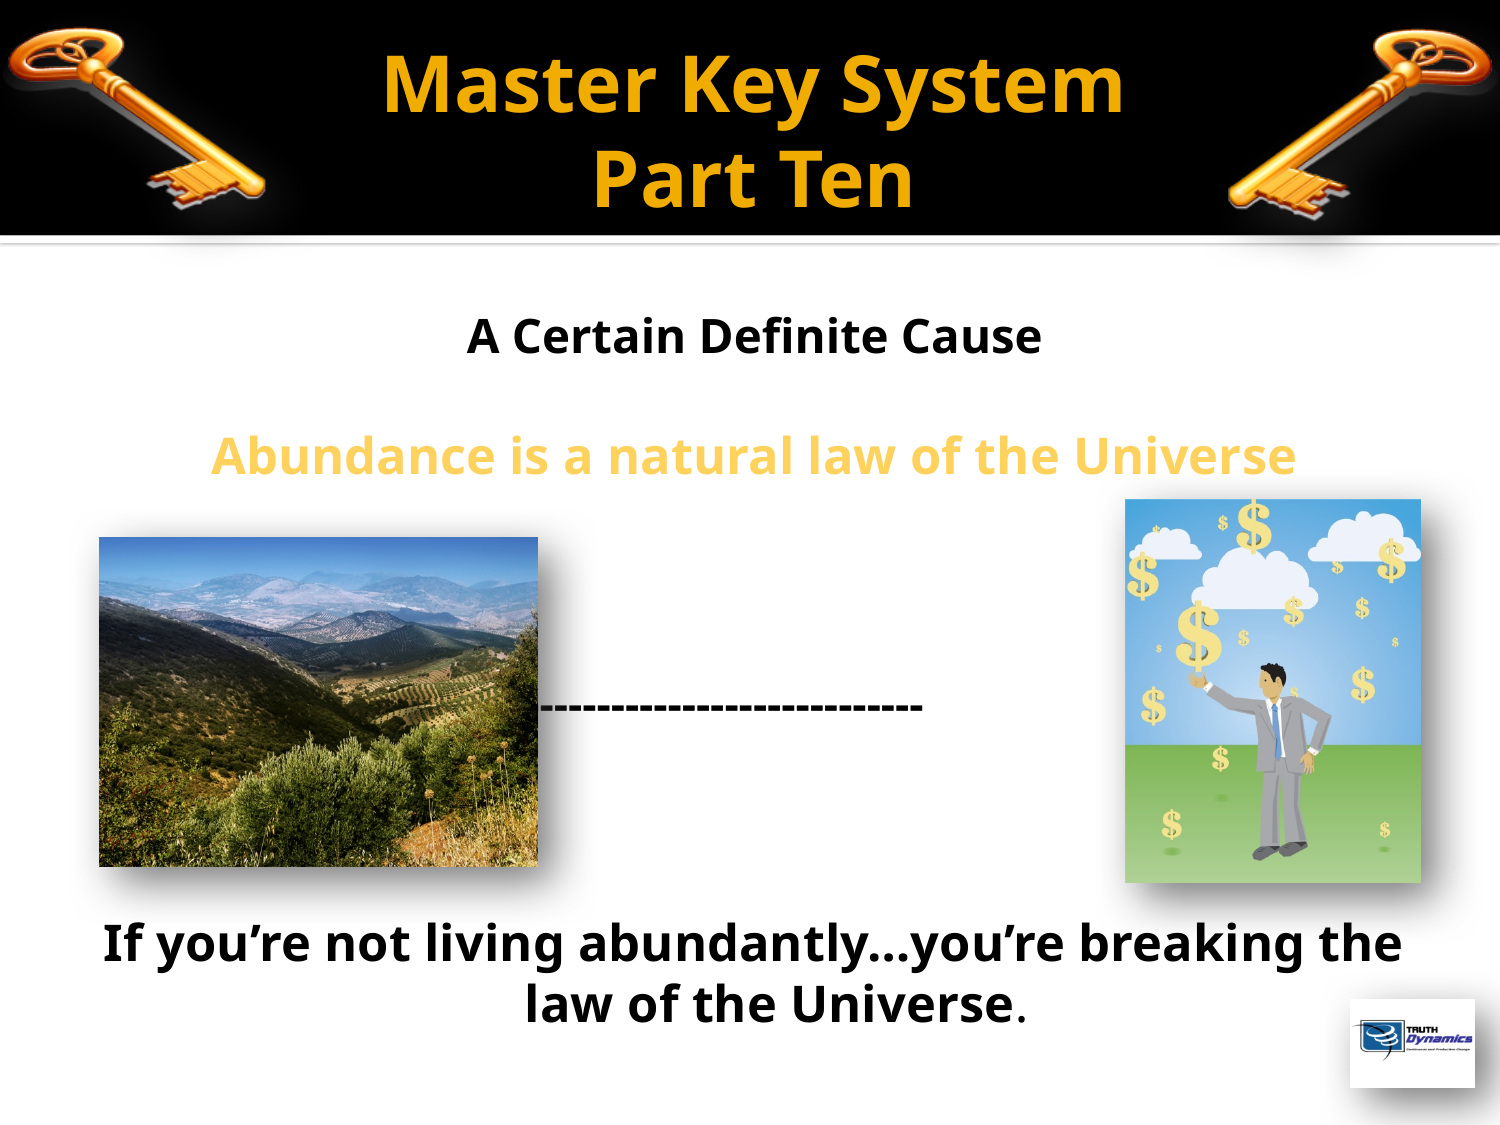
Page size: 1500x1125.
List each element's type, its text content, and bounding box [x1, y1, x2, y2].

list A Certain Definite Cause Abundance is a natural law of the Universe ---------------------------------------- If you’re not living abundantly…you’re breaking the law of the Universe. [75, 291, 1425, 1050]
title Master Key System Part Ten [322, 25, 1204, 231]
picture [1218, 0, 1500, 250]
picture [0, 0, 276, 238]
picture [1349, 999, 1475, 1088]
picture [1124, 499, 1421, 883]
picture [99, 537, 538, 867]
